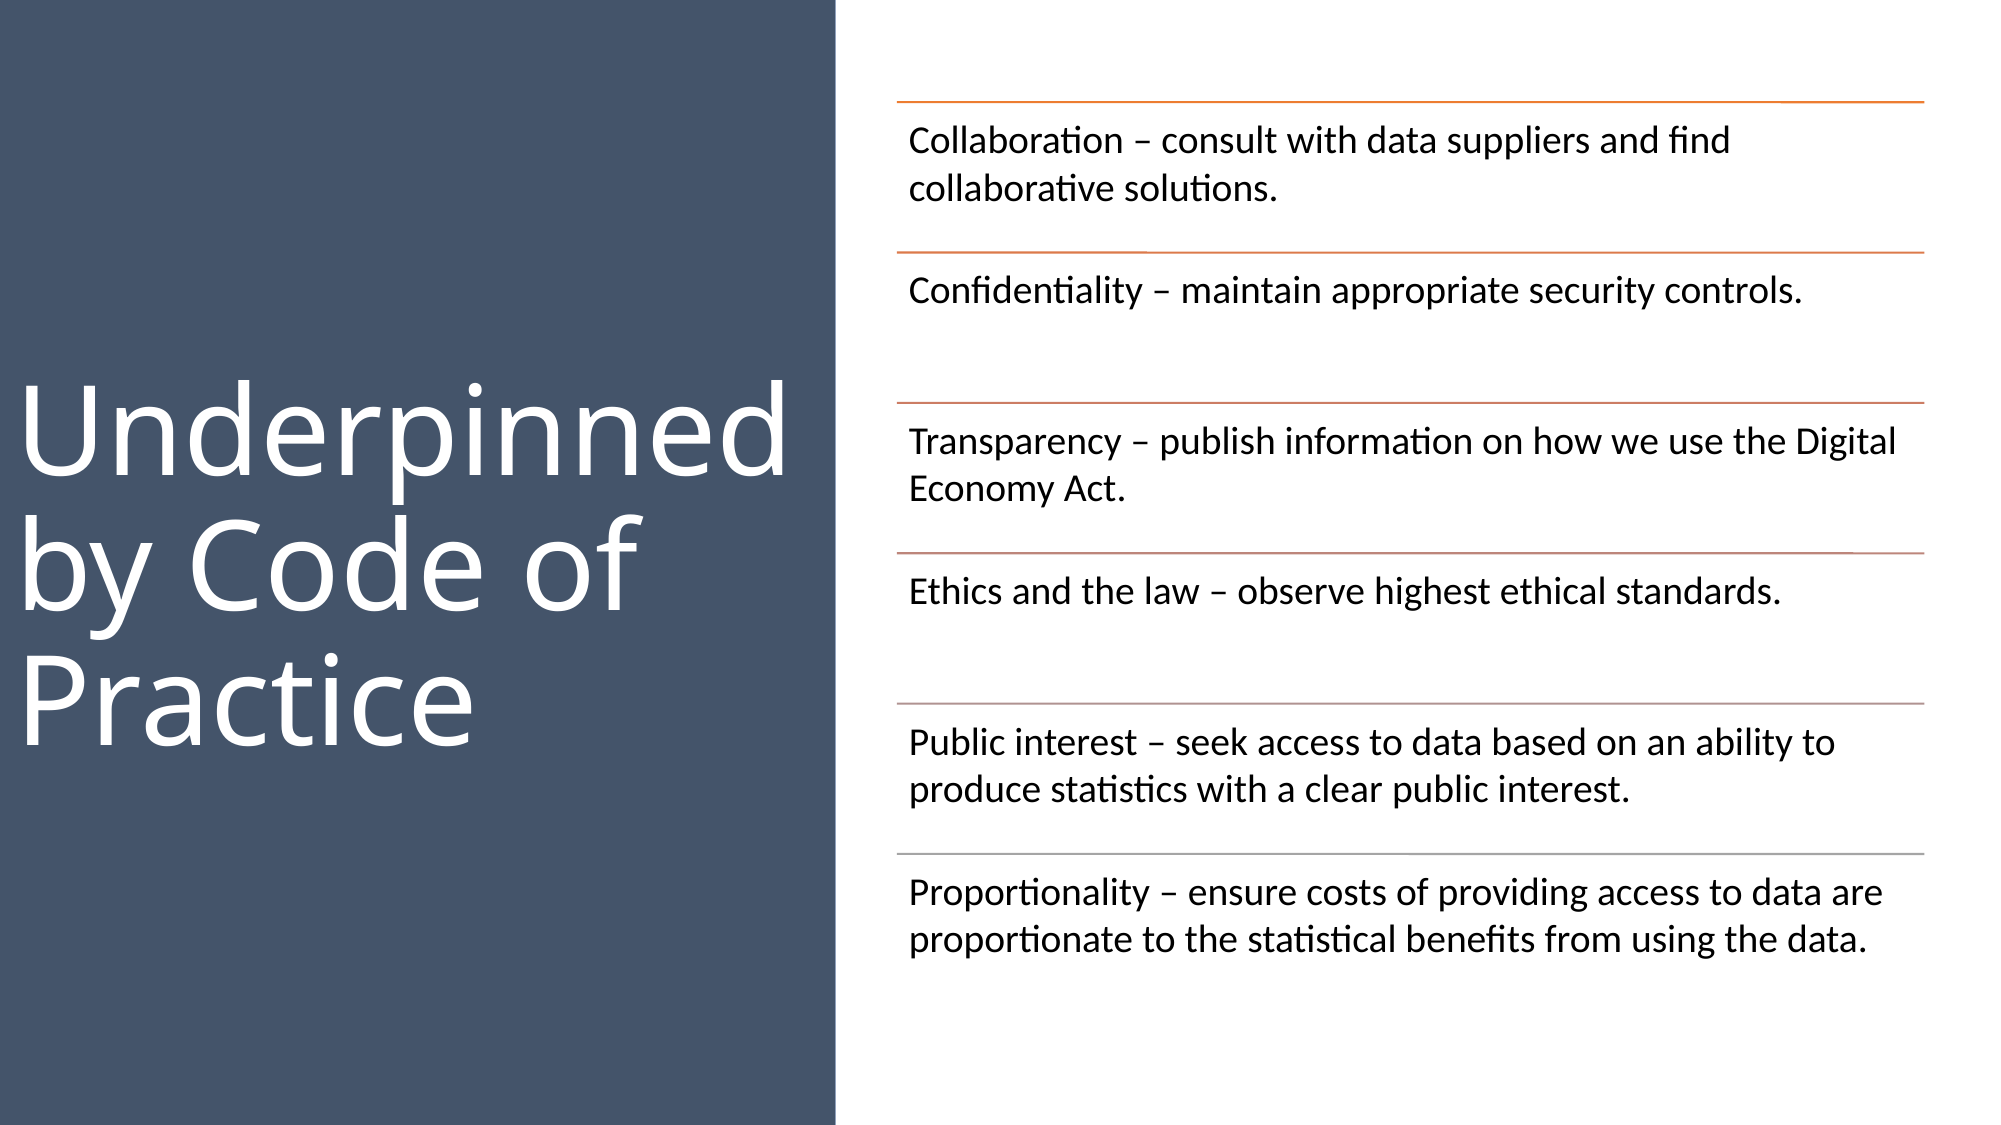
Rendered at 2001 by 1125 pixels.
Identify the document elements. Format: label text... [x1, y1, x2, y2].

title Underpinned by Code of Practice [0, 0, 836, 1125]
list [897, 101, 1925, 1005]
